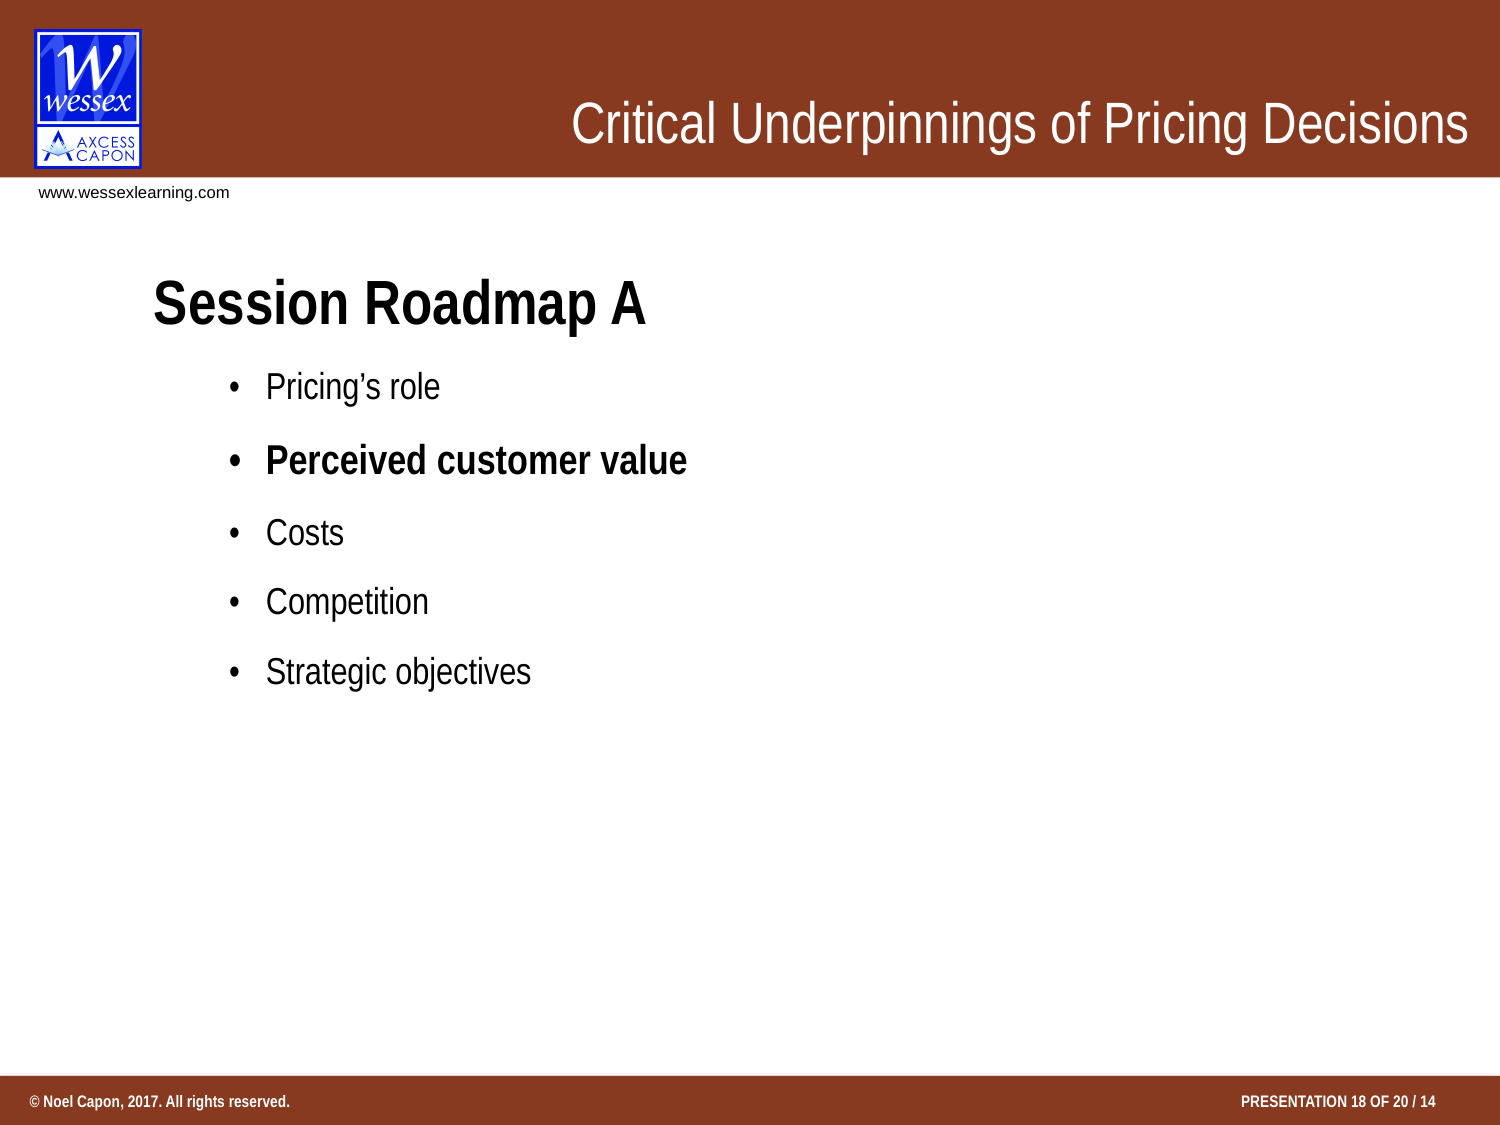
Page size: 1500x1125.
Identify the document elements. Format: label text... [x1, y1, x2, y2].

text_box Session Roadmap A • Pricing’s role • Perceived customer value • Costs • Competition • Strategic objectives [153, 262, 1462, 693]
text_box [34, 28, 232, 203]
text_box Critical Underpinnings of Pricing Decisions [0, 0, 1500, 178]
